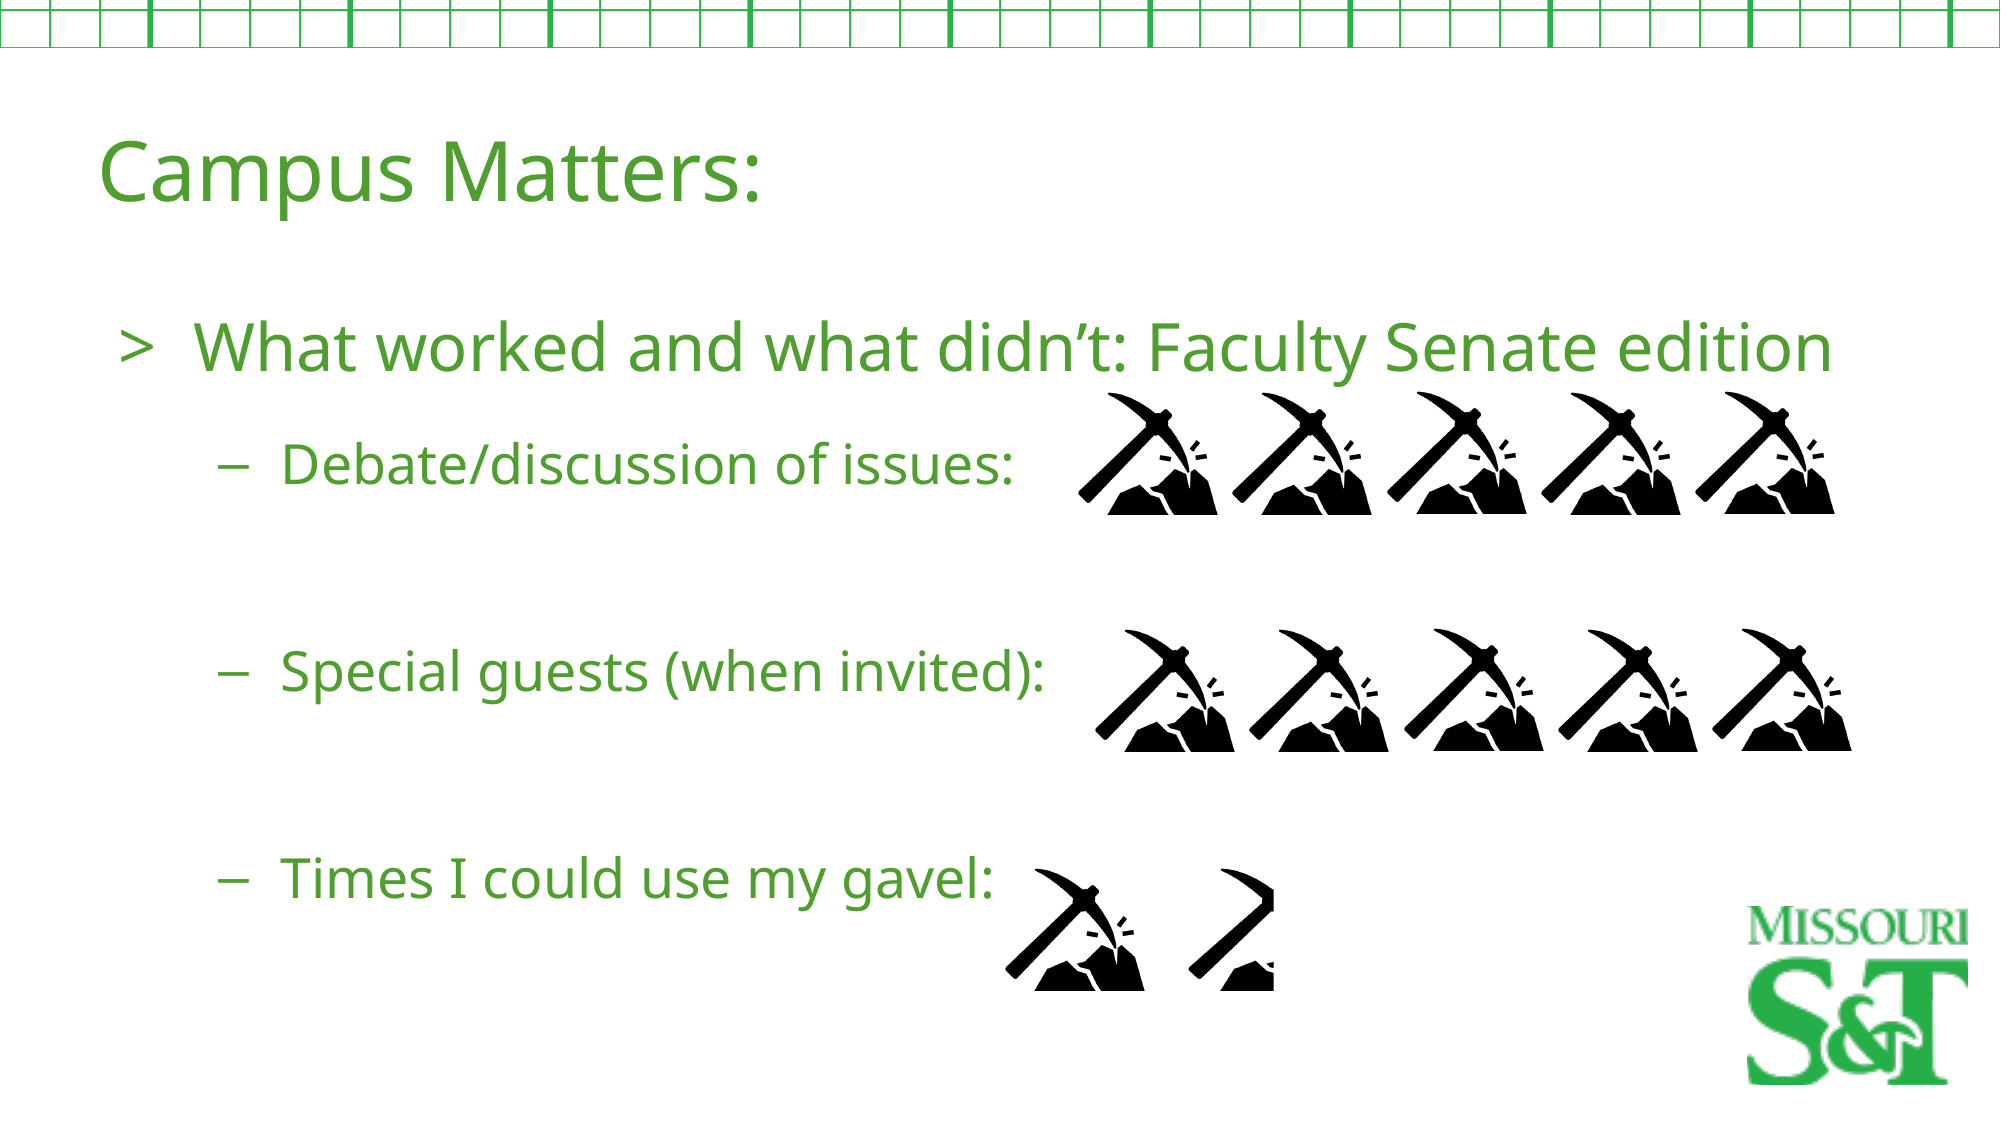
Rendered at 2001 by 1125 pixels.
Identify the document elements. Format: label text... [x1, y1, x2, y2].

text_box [1091, 616, 1856, 765]
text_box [1075, 379, 1840, 527]
list What worked and what didn’t: Faculty Senate edition Debate/discussion of issues: Special guests (when invited): Times I could use my gavel: [103, 258, 1971, 1081]
picture [1002, 855, 1150, 1003]
picture [0, 0, 2000, 48]
list Campus Matters: [82, 122, 1971, 258]
picture [1185, 855, 1274, 1003]
